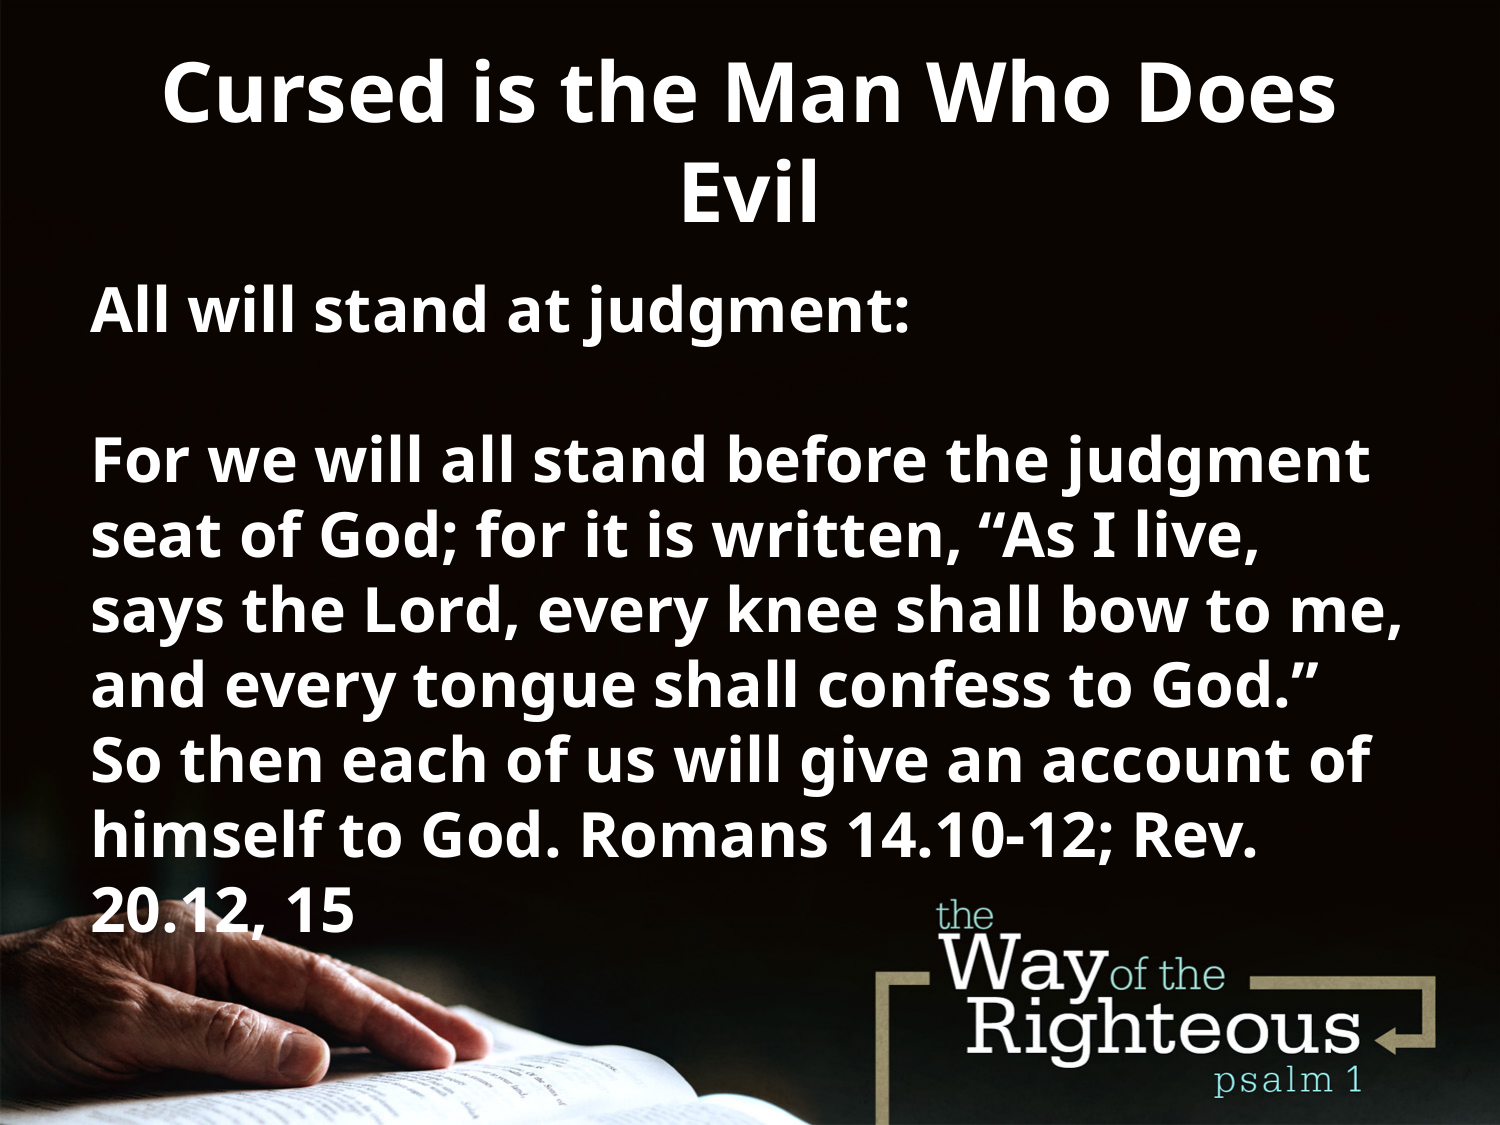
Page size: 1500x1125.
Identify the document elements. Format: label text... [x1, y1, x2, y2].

list All will stand at judgment: For we will all stand before the judgment seat of God; for it is written, “As I live, says the Lord, every knee shall bow to me, and every tongue shall confess to God.” So then each of us will give an account of himself to God. Romans 14.10-12; Rev. 20.12, 15 [75, 262, 1425, 1005]
title Cursed is the Man Who Does Evil [75, 45, 1425, 233]
picture [0, 0, 1500, 1125]
